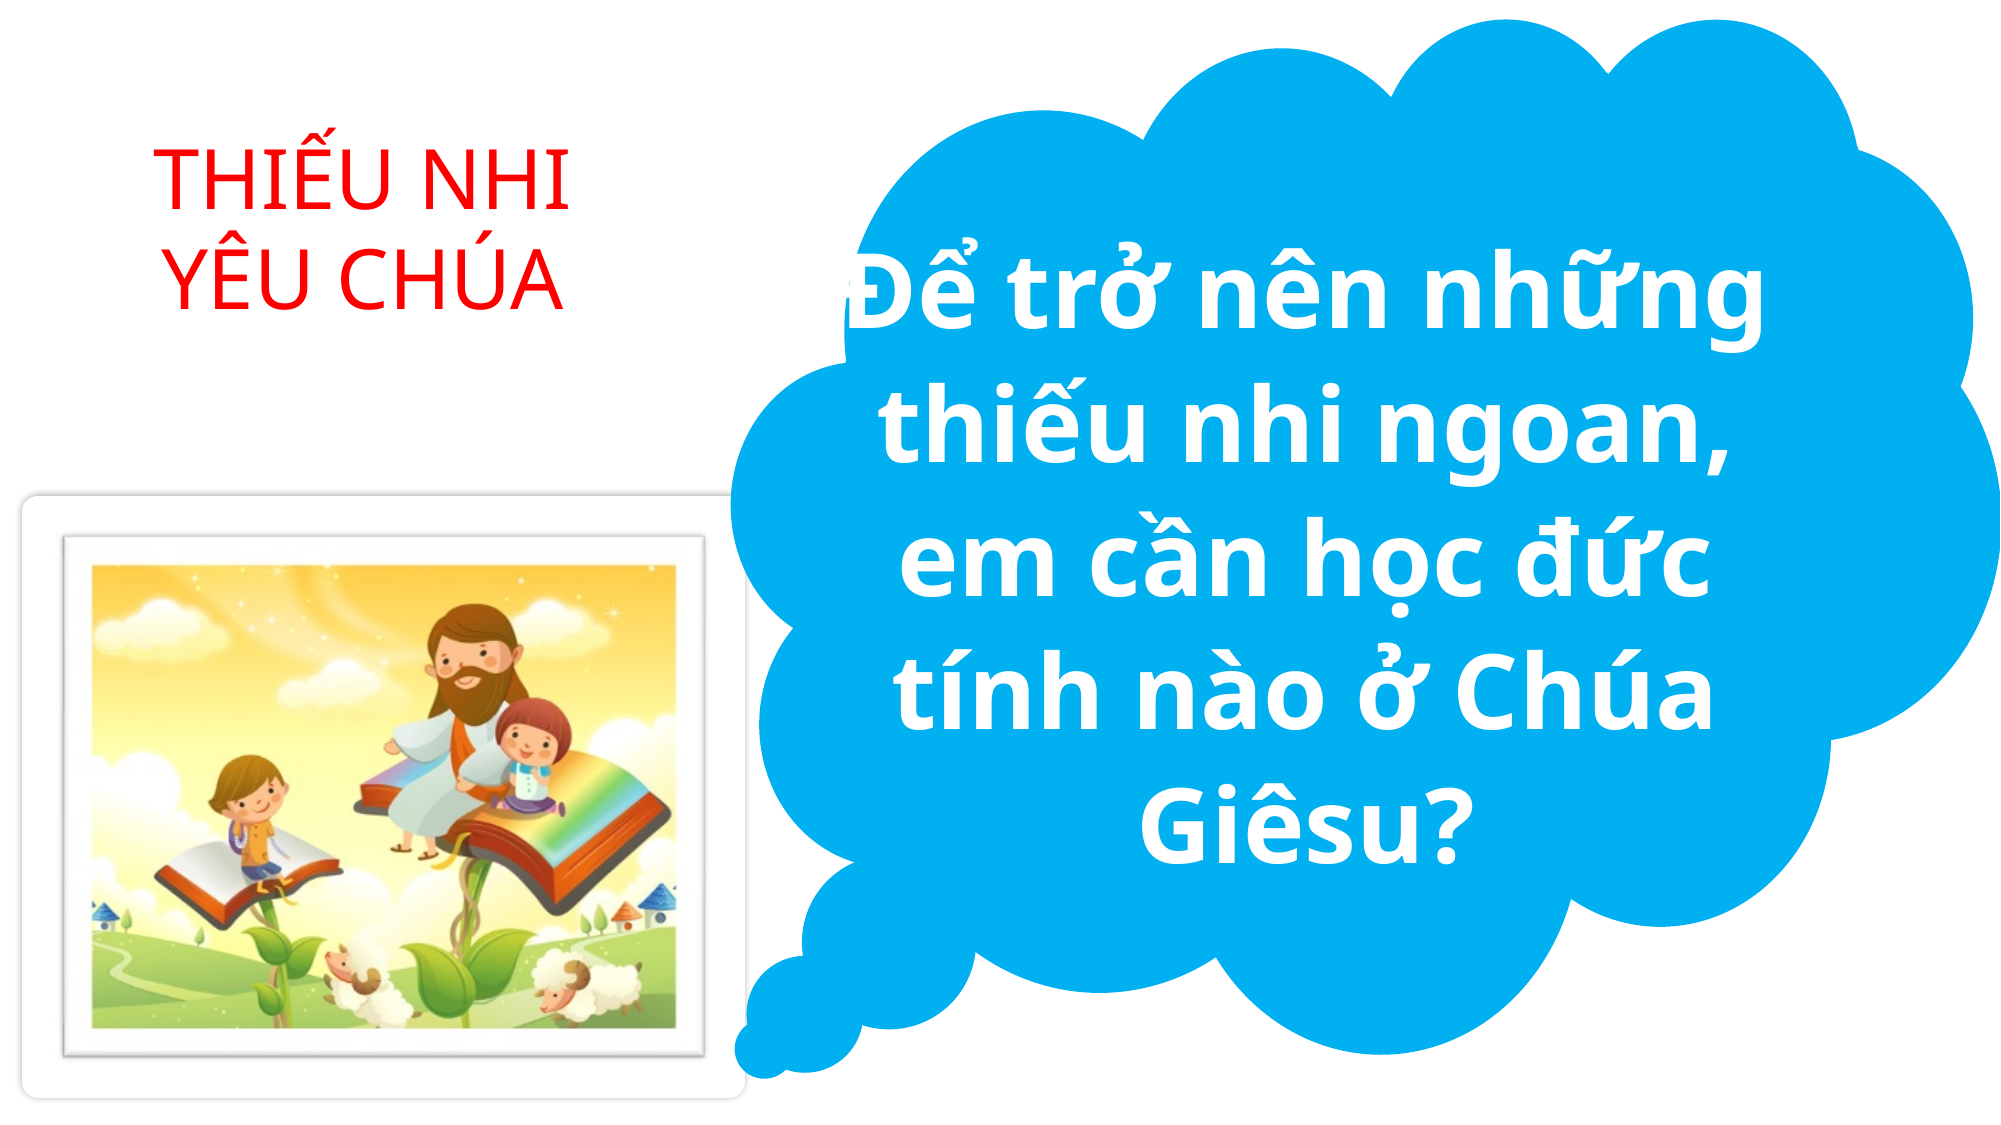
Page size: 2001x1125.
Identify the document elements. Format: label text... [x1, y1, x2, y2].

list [53, 526, 714, 1067]
text_box [734, 892, 1759, 1079]
text_box THIẾU NHI YÊU CHÚA [127, 118, 598, 334]
text_box Để trở nên những thiếu nhi ngoan, em cần học đức tính nào ở Chúa Giêsu? [787, 208, 1824, 892]
text_box [730, 386, 787, 624]
text_box [759, 636, 787, 814]
text_box [878, 19, 2000, 792]
